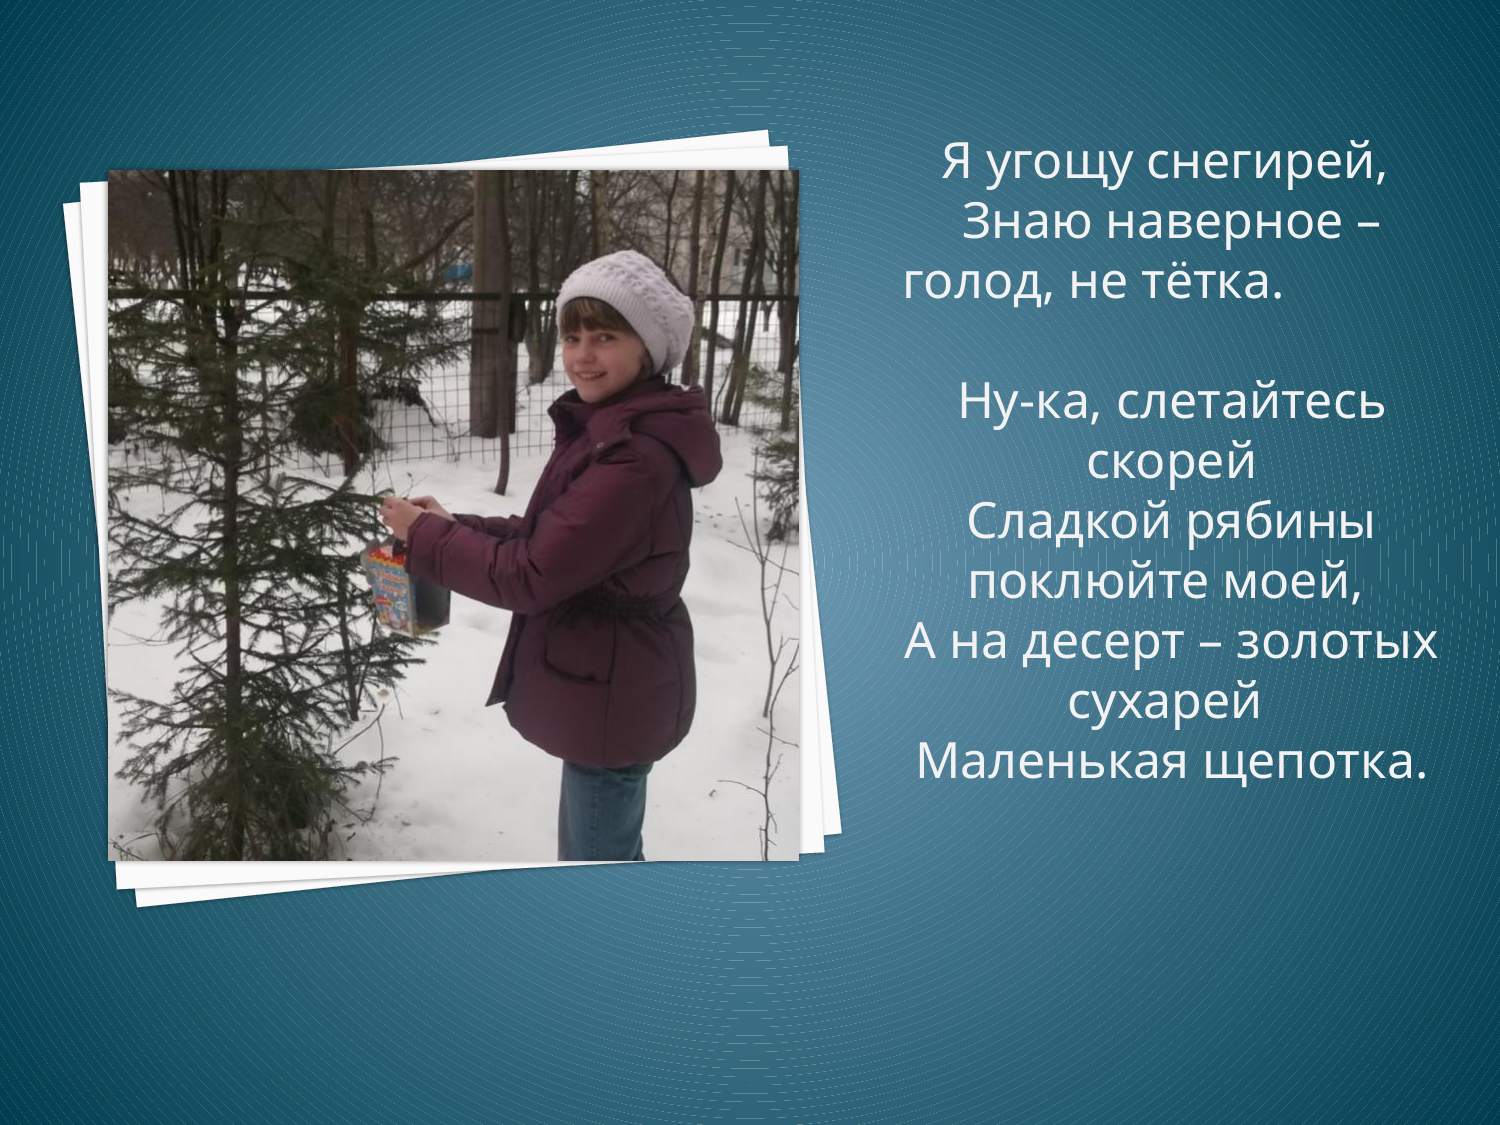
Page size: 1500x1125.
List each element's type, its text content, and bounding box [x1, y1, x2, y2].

picture [108, 170, 800, 862]
list Я угощу снегирей, Знаю наверное – голод, не тётка. Ну-ка, слетайтесь скорей Сладкой рябины поклюйте моей, А на десерт – золотых сухарей Маленькая щепотка. [884, 128, 1447, 854]
